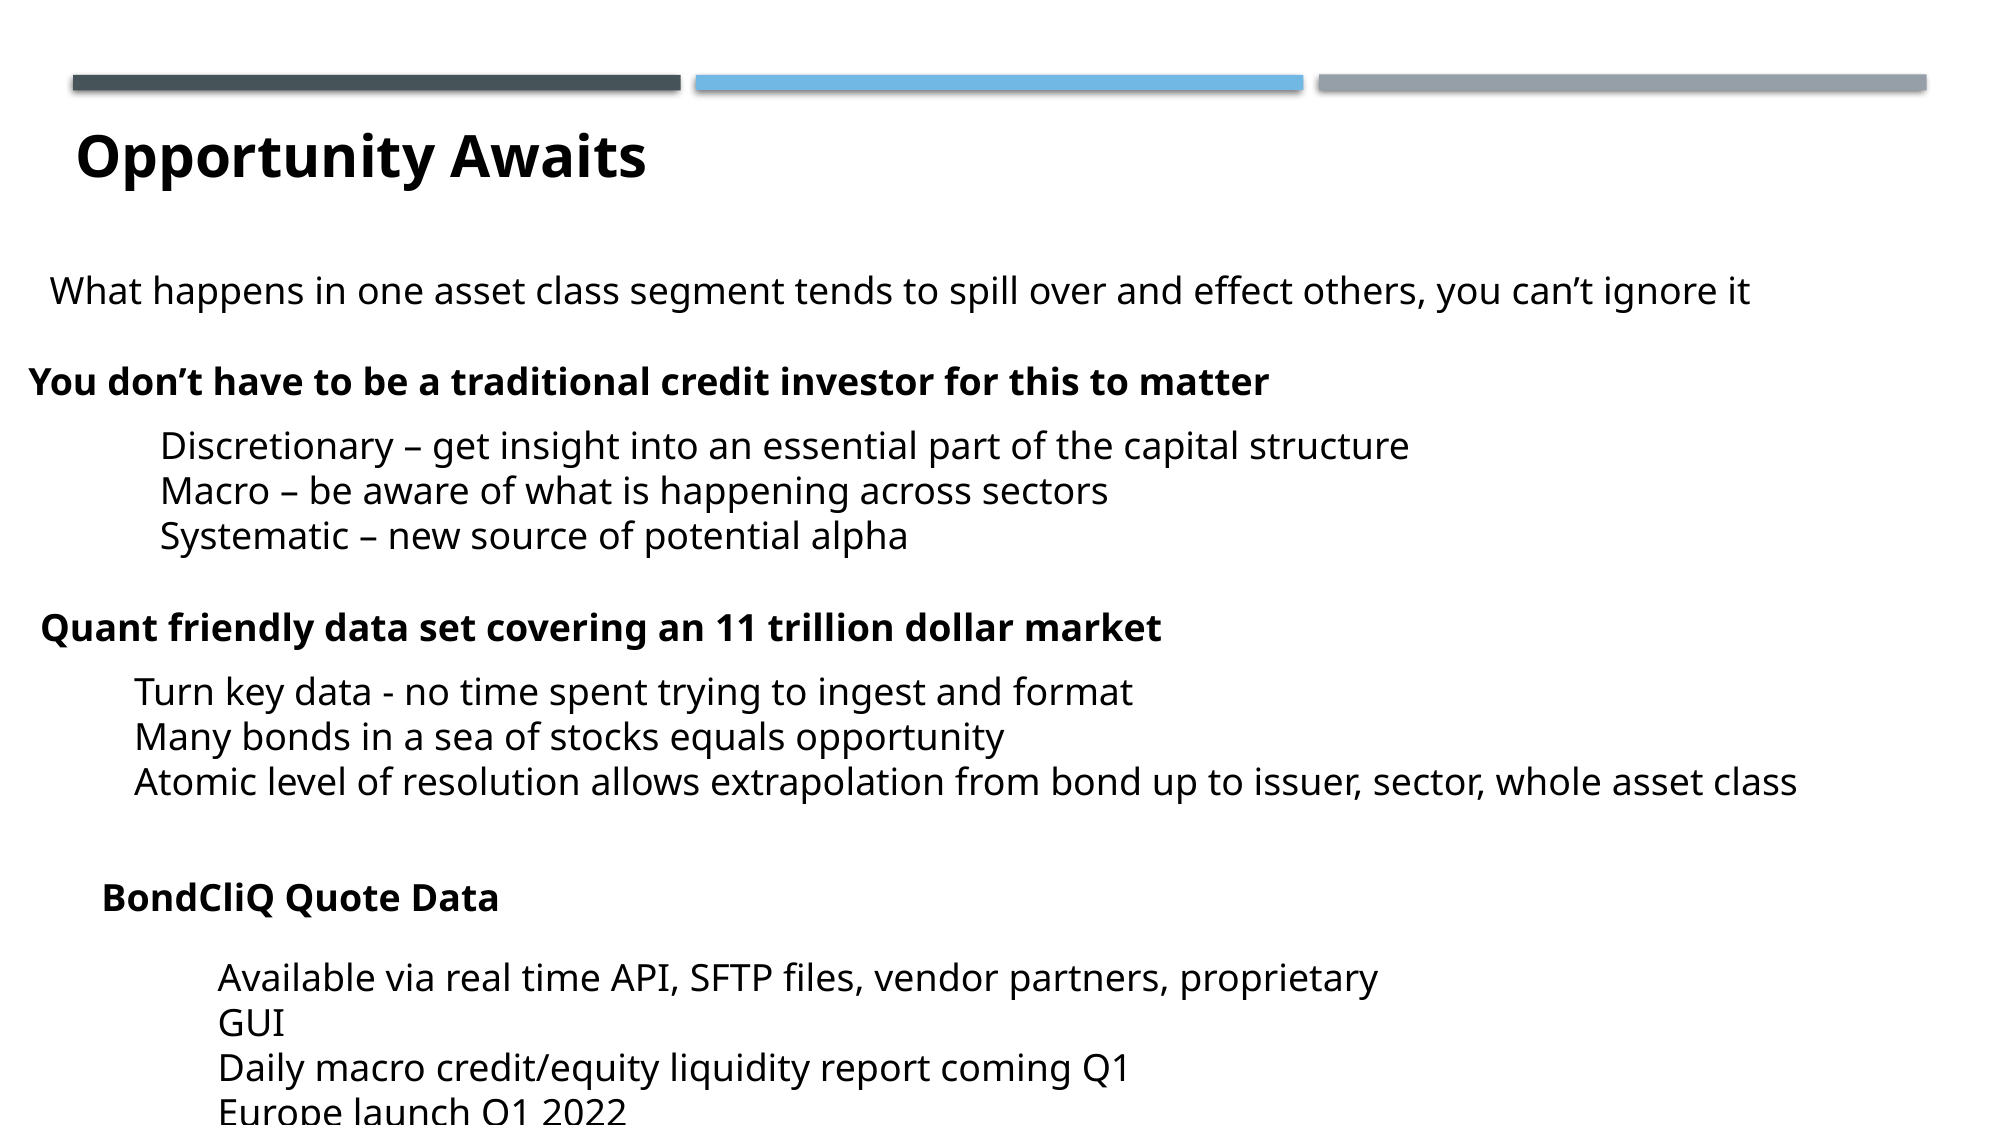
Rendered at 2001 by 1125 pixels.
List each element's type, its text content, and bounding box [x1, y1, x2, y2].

text_box What happens in one asset class segment tends to spill over and effect others, you can’t ignore it [34, 259, 1768, 320]
text_box Opportunity Awaits [60, 111, 1592, 197]
text_box Turn key data - no time spent trying to ingest and format Many bonds in a sea of stocks equals opportunity Atomic level of resolution allows extrapolation from bond up to issuer, sector, whole asset class [119, 660, 1825, 811]
text_box Discretionary – get insight into an essential part of the capital structure Macro – be aware of what is happening across sectors Systematic – new source of potential alpha [145, 414, 1427, 655]
text_box Quant friendly data set covering an 11 trillion dollar market [25, 596, 1179, 657]
text_box Available via real time API, SFTP files, vendor partners, proprietary GUI Daily macro credit/equity liquidity report coming Q1 Europe launch Q1 2022 [202, 946, 1439, 1125]
text_box BondCliQ Quote Data [86, 866, 516, 927]
text_box You don’t have to be a traditional credit investor for this to matter [13, 350, 1287, 411]
